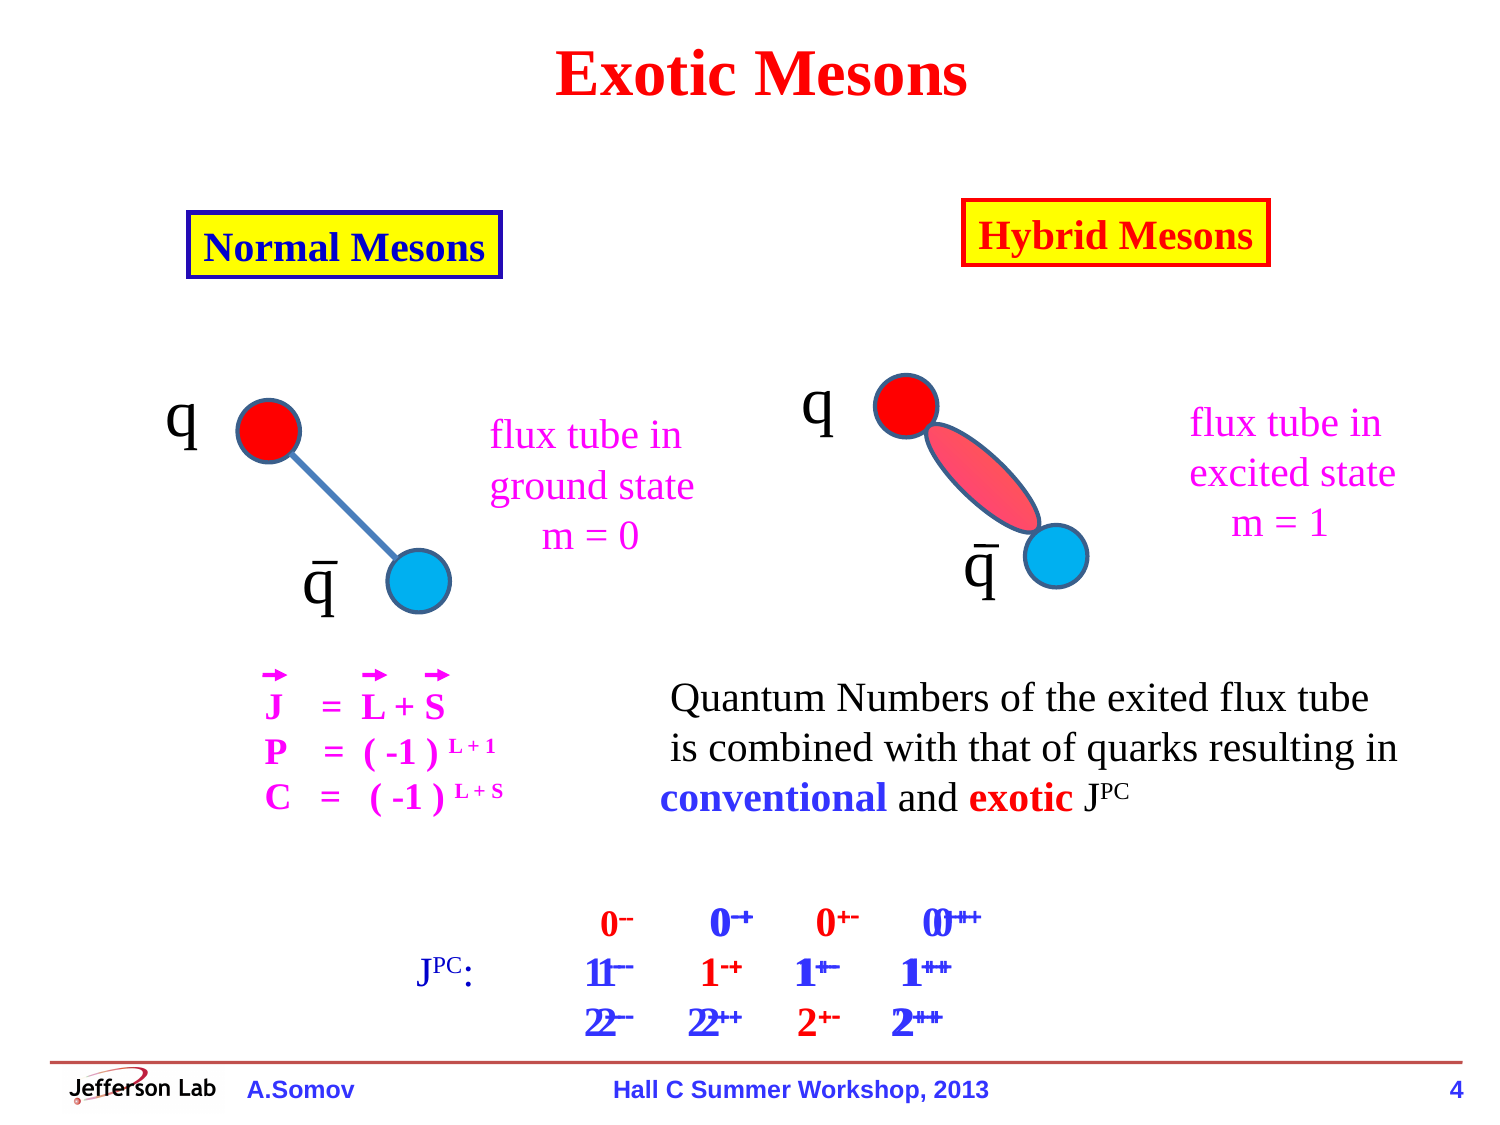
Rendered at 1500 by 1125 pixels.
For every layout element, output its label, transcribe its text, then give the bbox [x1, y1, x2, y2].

text_box Normal Mesons [188, 212, 501, 278]
text_box 0 0 1 1 1 2 2 2 [563, 887, 998, 1053]
text_box JPC: [401, 937, 489, 1003]
text_box [262, 668, 288, 682]
text_box Quantum Numbers of the exited flux tube is combined with that of quarks resulting in conventional and exotic JPC [644, 662, 1425, 828]
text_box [237, 399, 451, 613]
text_box q [786, 349, 850, 445]
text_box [49, 1062, 1490, 1114]
text_box [362, 668, 388, 682]
text_box [424, 668, 451, 682]
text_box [287, 528, 352, 626]
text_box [948, 512, 1013, 608]
text_box Hybrid Mesons [963, 200, 1269, 265]
title Exotic Mesons [124, 12, 1401, 126]
text_box flux tube in excited state m = 1 [1174, 387, 1412, 553]
text_box q [150, 362, 214, 458]
text_box flux tube in ground state m = 0 [474, 399, 710, 565]
text_box J = L + S P = ( -1 ) L + 1 C = ( -1 ) L + S [249, 674, 538, 825]
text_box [874, 374, 1088, 588]
